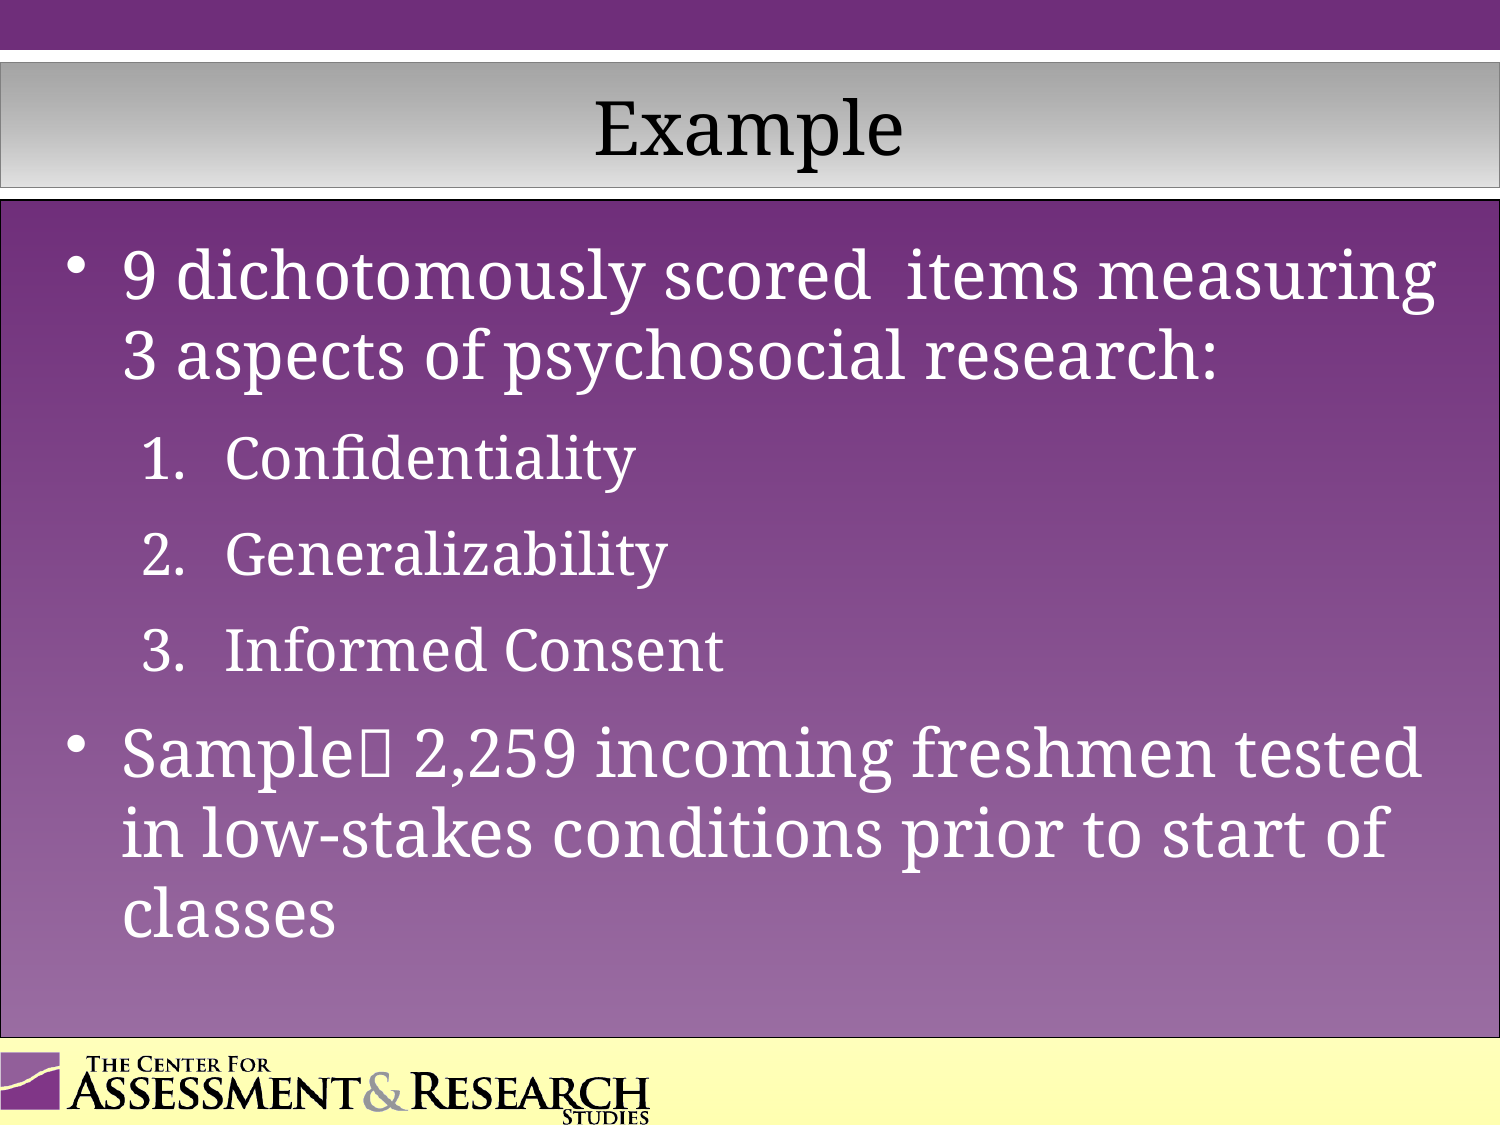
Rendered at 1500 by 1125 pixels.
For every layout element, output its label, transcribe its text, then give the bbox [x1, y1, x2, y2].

title Example [0, 62, 1500, 188]
picture [0, 1052, 650, 1125]
list 9 dichotomously scored items measuring 3 aspects of psychosocial research: Confidentiality Generalizability Informed Consent Sample 2,259 incoming freshmen tested in low-stakes conditions prior to start of classes [49, 224, 1463, 988]
